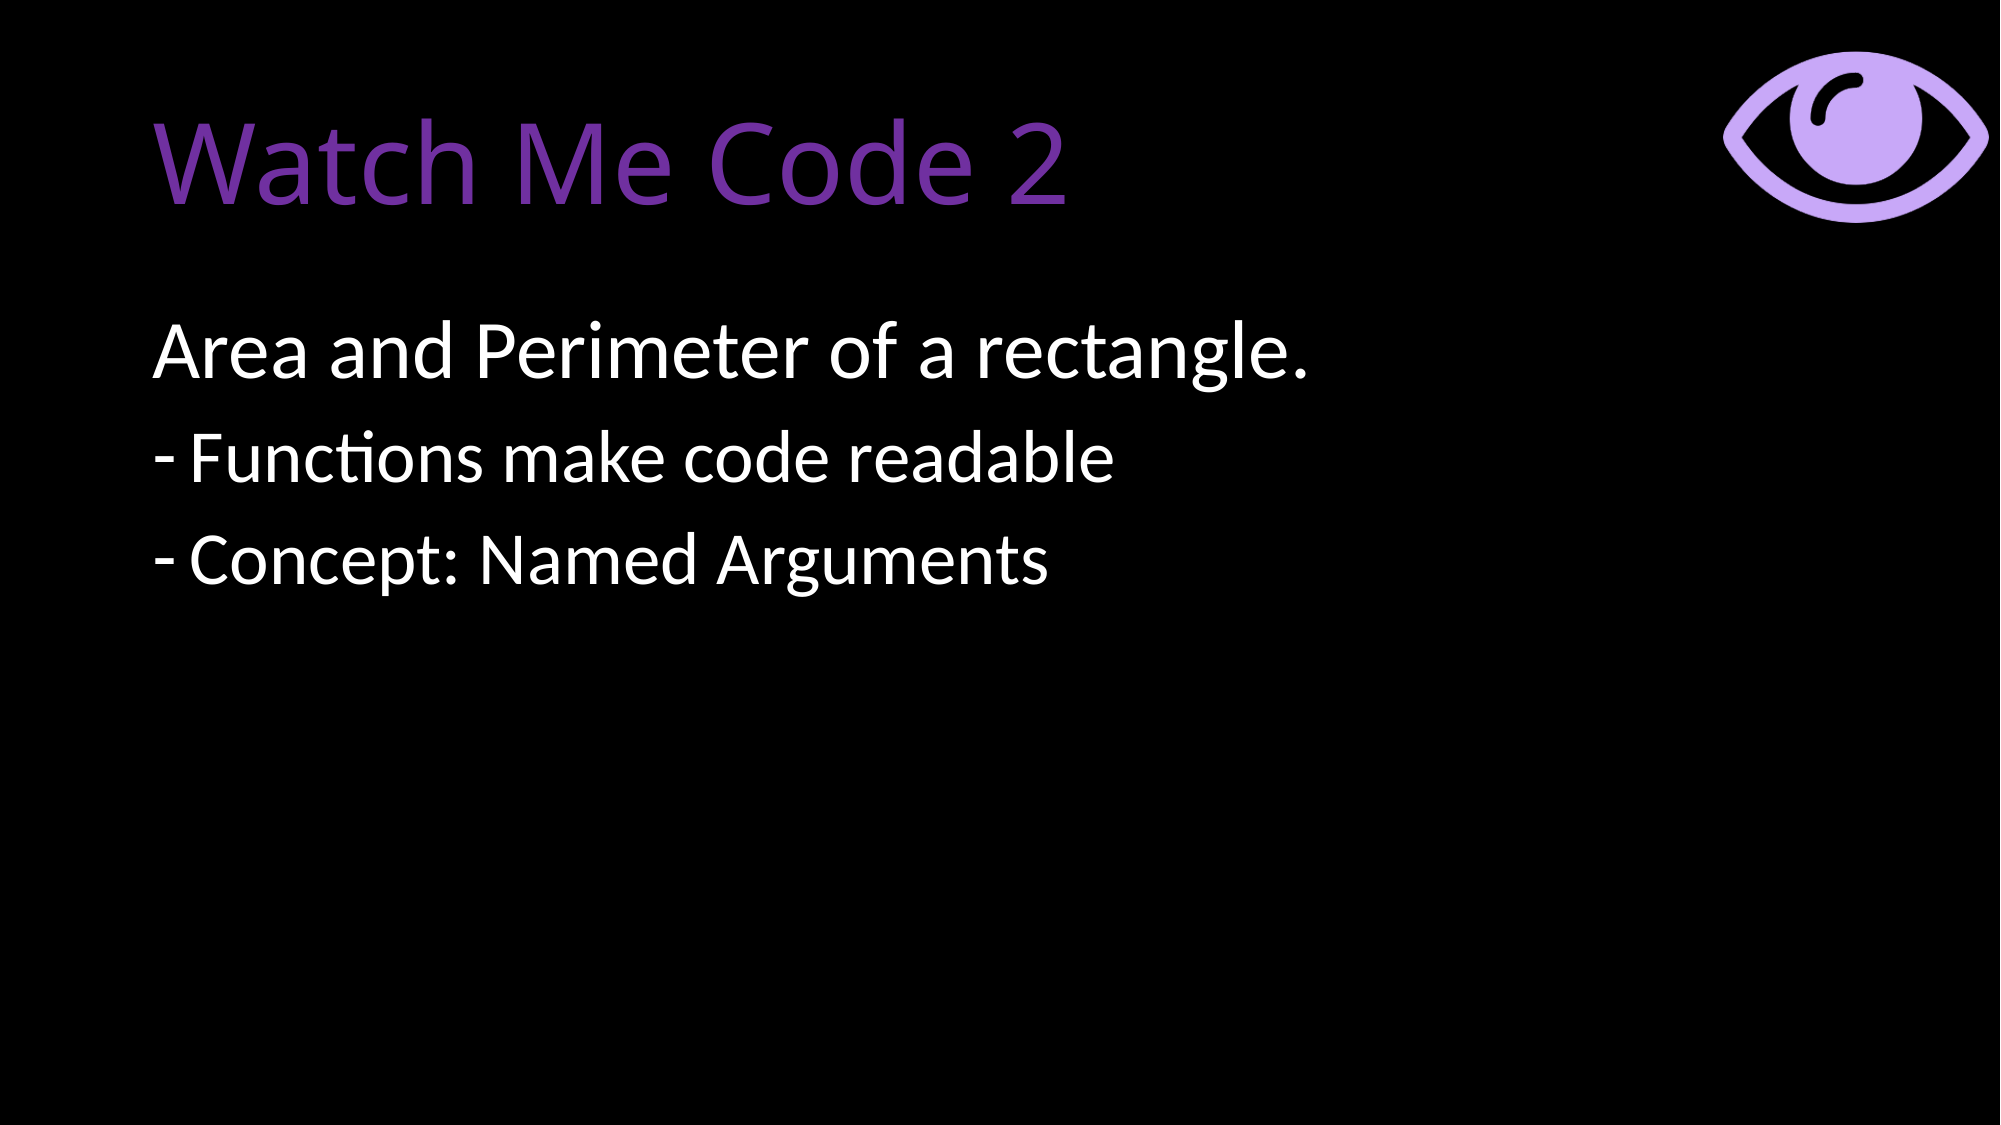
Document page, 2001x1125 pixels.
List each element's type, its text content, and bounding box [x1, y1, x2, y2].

picture [1723, 4, 1989, 271]
list Area and Perimeter of a rectangle. Functions make code readable Concept: Named Arguments [137, 299, 1863, 1014]
title Watch Me Code 2 [137, 59, 1863, 278]
